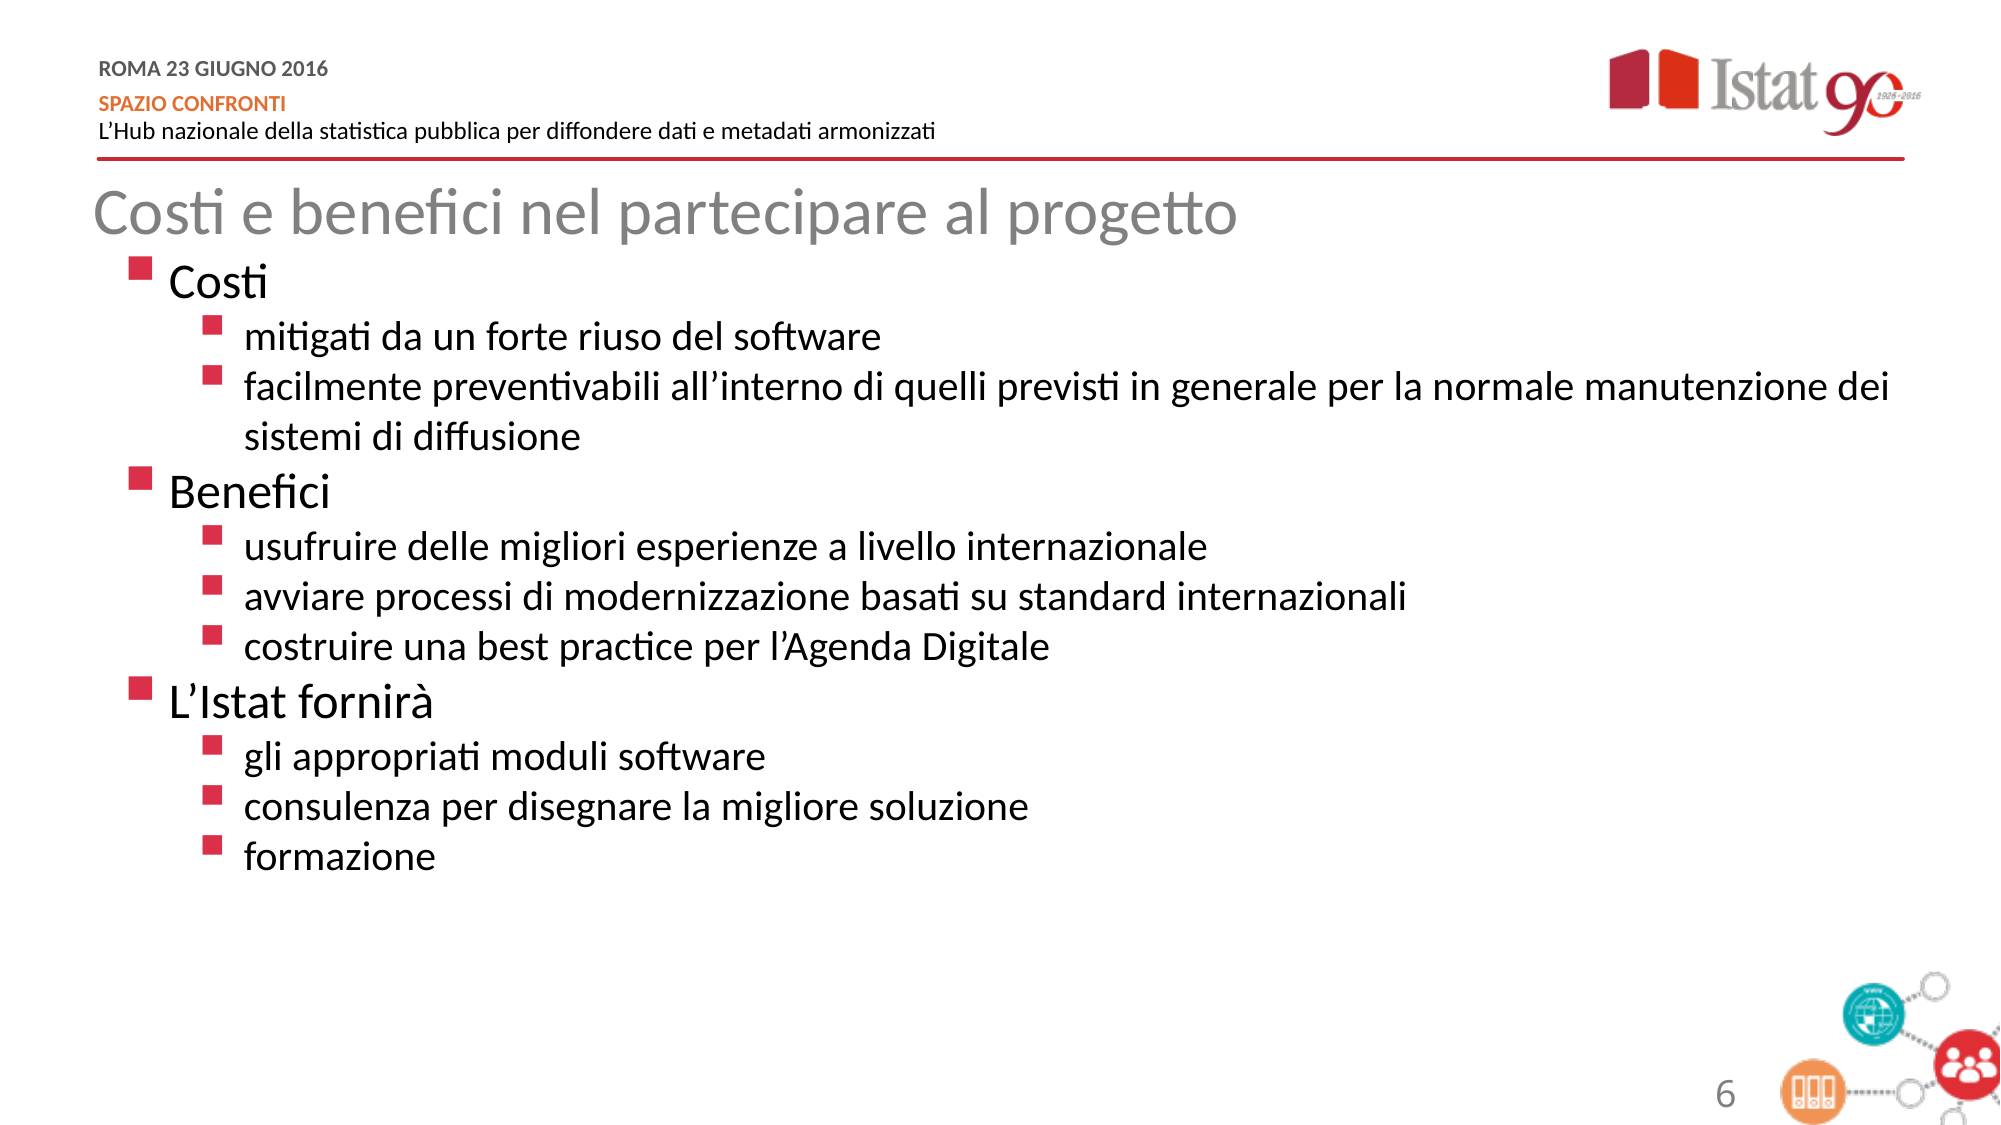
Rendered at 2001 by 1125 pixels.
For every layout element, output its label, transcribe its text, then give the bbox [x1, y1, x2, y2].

title Costi e benefici nel partecipare al progetto [93, 168, 1849, 290]
subtitle Costi mitigati da un forte riuso del software facilmente preventivabili all’interno di quelli previsti in generale per la normale manutenzione dei sistemi di diffusione Benefici usufruire delle migliori esperienze a livello internazionale avviare processi di modernizzazione basati su standard internazionali costruire una best practice per l’Agenda Digitale L’Istat fornirà gli appropriati moduli software consulenza per disegnare la migliore soluzione formazione [122, 248, 1907, 1017]
picture [1602, 29, 1928, 159]
slide_number 6 [1574, 1062, 1752, 1116]
